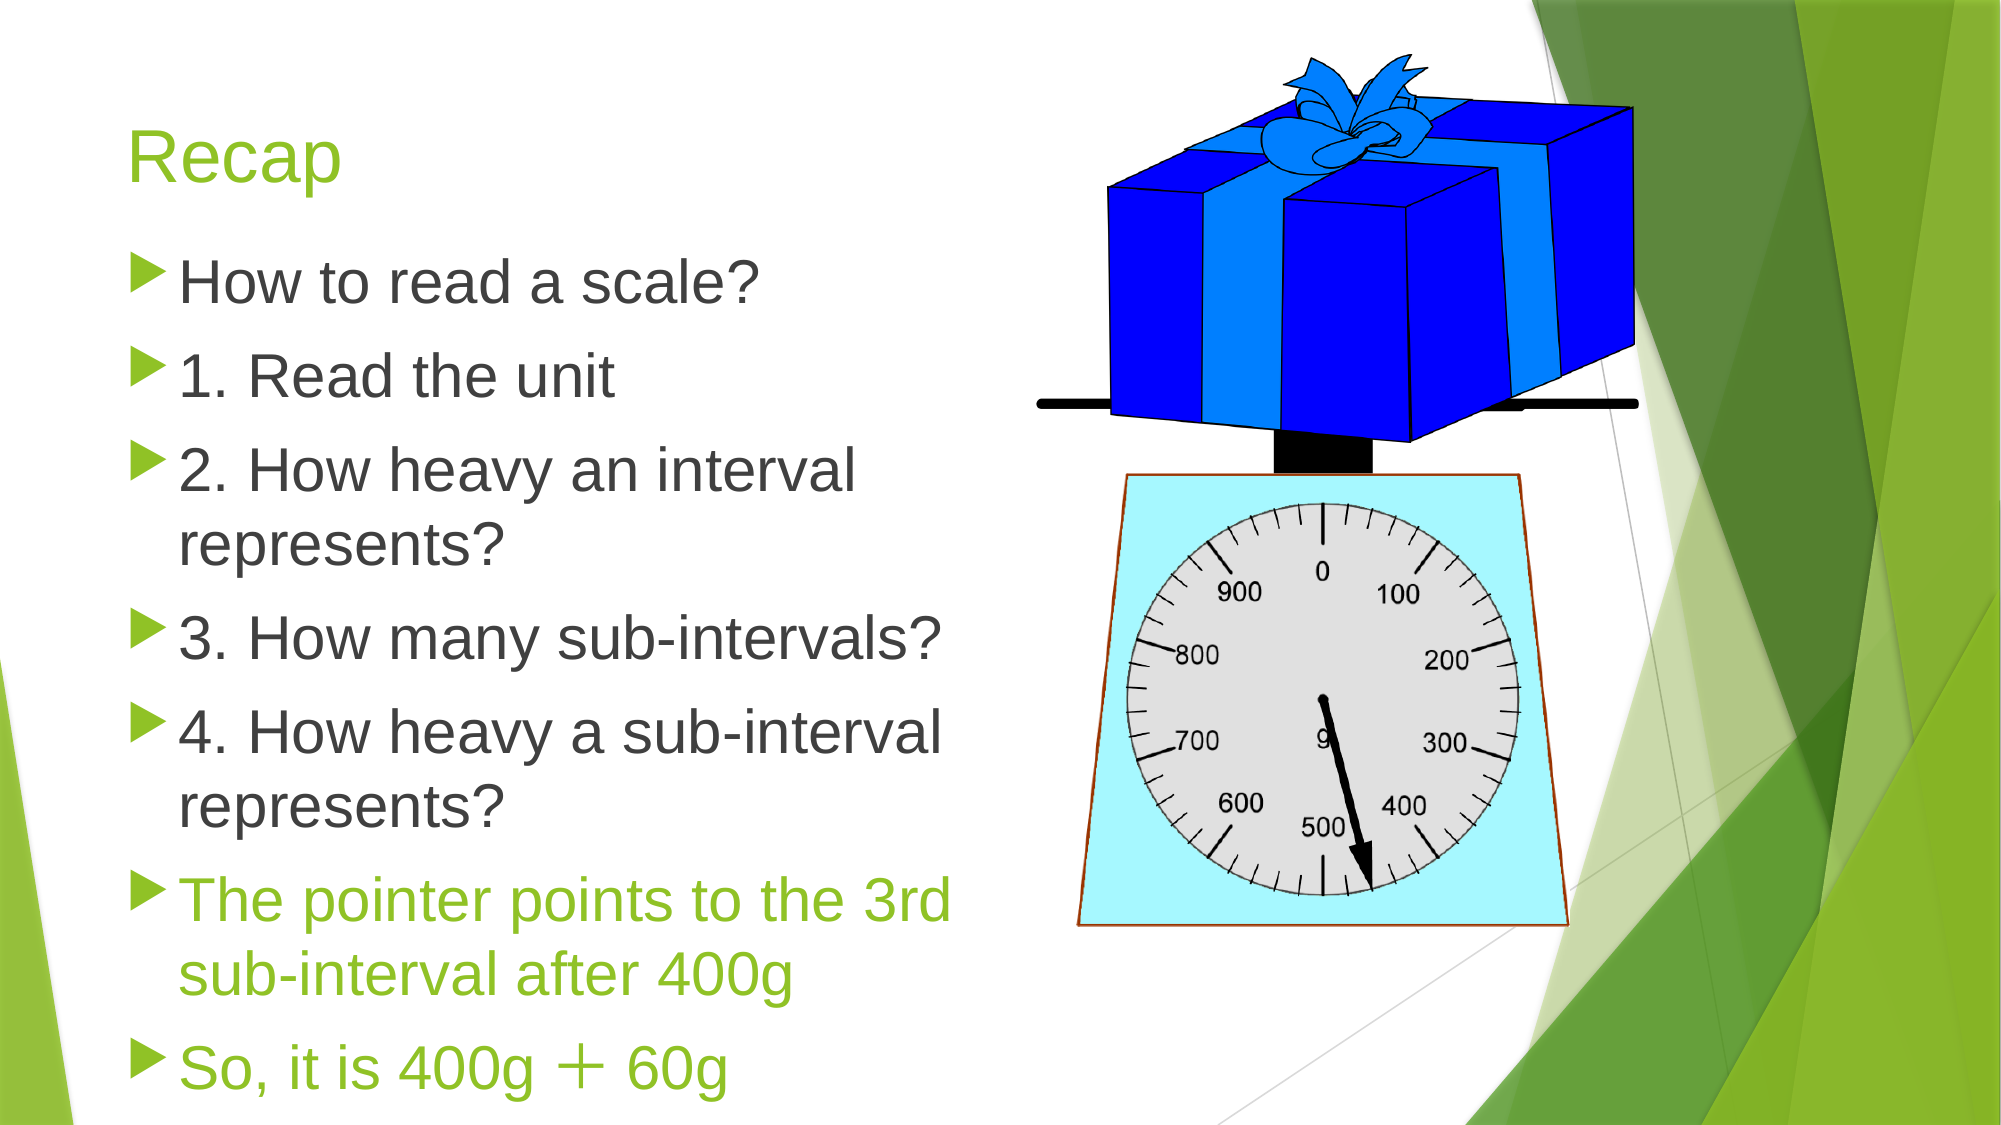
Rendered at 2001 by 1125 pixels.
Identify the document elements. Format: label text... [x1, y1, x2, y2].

picture [1029, 54, 1659, 1037]
title Recap [111, 99, 1102, 234]
text_box How to read a scale? 1. Read the unit 2. How heavy an interval represents? 3. How many sub-intervals? 4. How heavy a sub-interval represents? The pointer points to the 3rd sub-interval after 400g So, it is 400g＋60g [111, 234, 1030, 1113]
